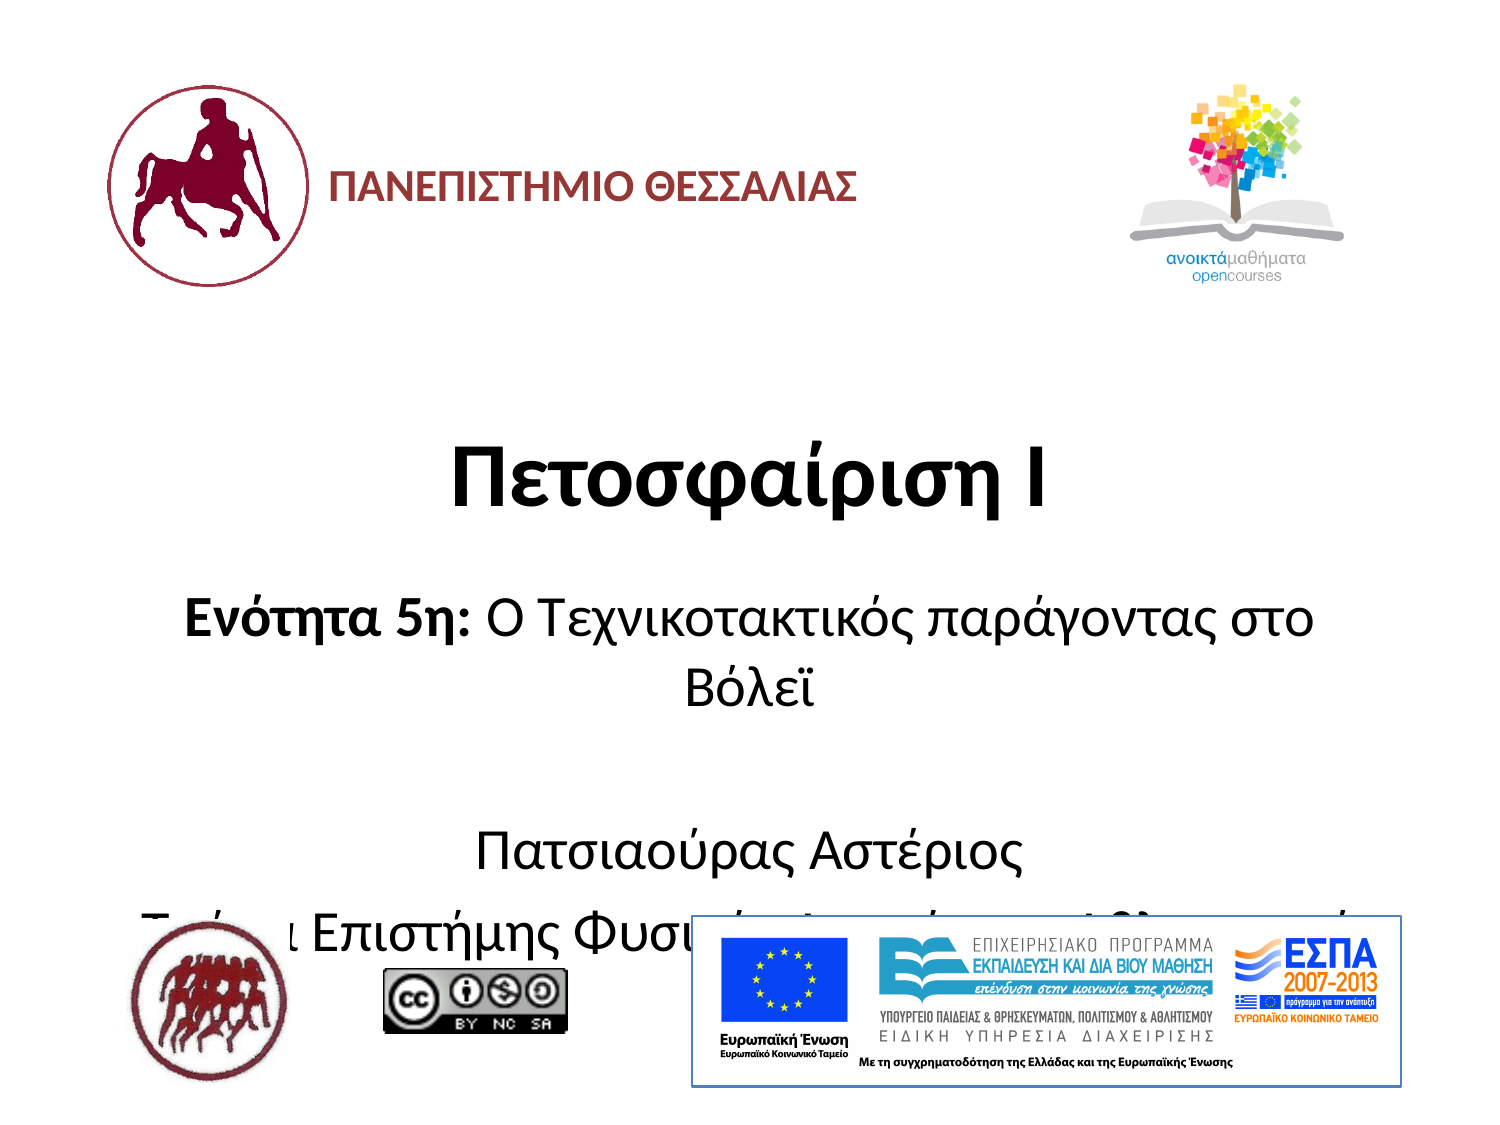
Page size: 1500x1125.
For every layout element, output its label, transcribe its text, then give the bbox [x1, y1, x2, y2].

title Πετοσφαίριση Ι [112, 349, 1388, 570]
picture [383, 968, 568, 1034]
picture [126, 919, 290, 1083]
picture [692, 916, 1400, 1086]
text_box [107, 76, 1400, 291]
subtitle Ενότητα 5η: Ο Τεχνικοτακτικός παράγοντας στο Βόλεϊ Πατσιαούρας Αστέριος Τμήμα Επιστήμης Φυσικής Αγωγής και Αθλητισμού [112, 570, 1388, 858]
